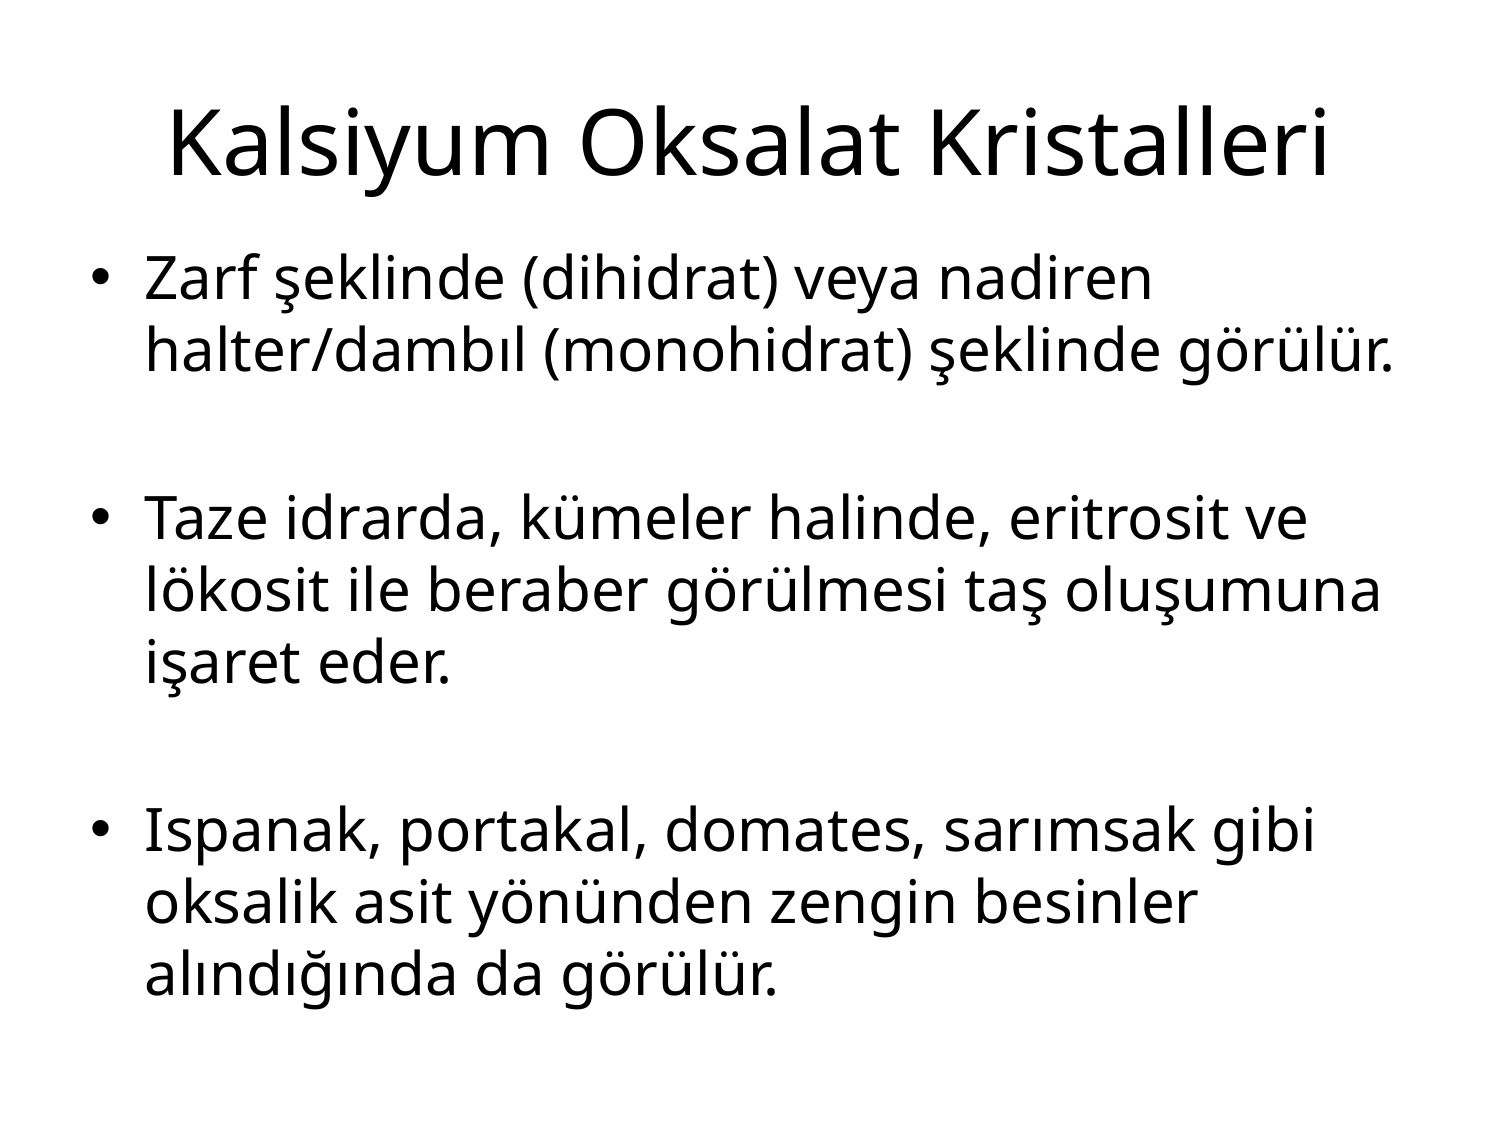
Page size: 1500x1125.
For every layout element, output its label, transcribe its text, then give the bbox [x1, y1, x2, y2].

title Kalsiyum Oksalat Kristalleri [75, 45, 1425, 231]
list Zarf şeklinde (dihidrat) veya nadiren halter/dambıl (monohidrat) şeklinde görülür. Taze idrarda, kümeler halinde, eritrosit ve lökosit ile beraber görülmesi taş oluşumuna işaret eder. Ispanak, portakal, domates, sarımsak gibi oksalik asit yönünden zengin besinler alındığında da görülür. [75, 231, 1425, 1071]
